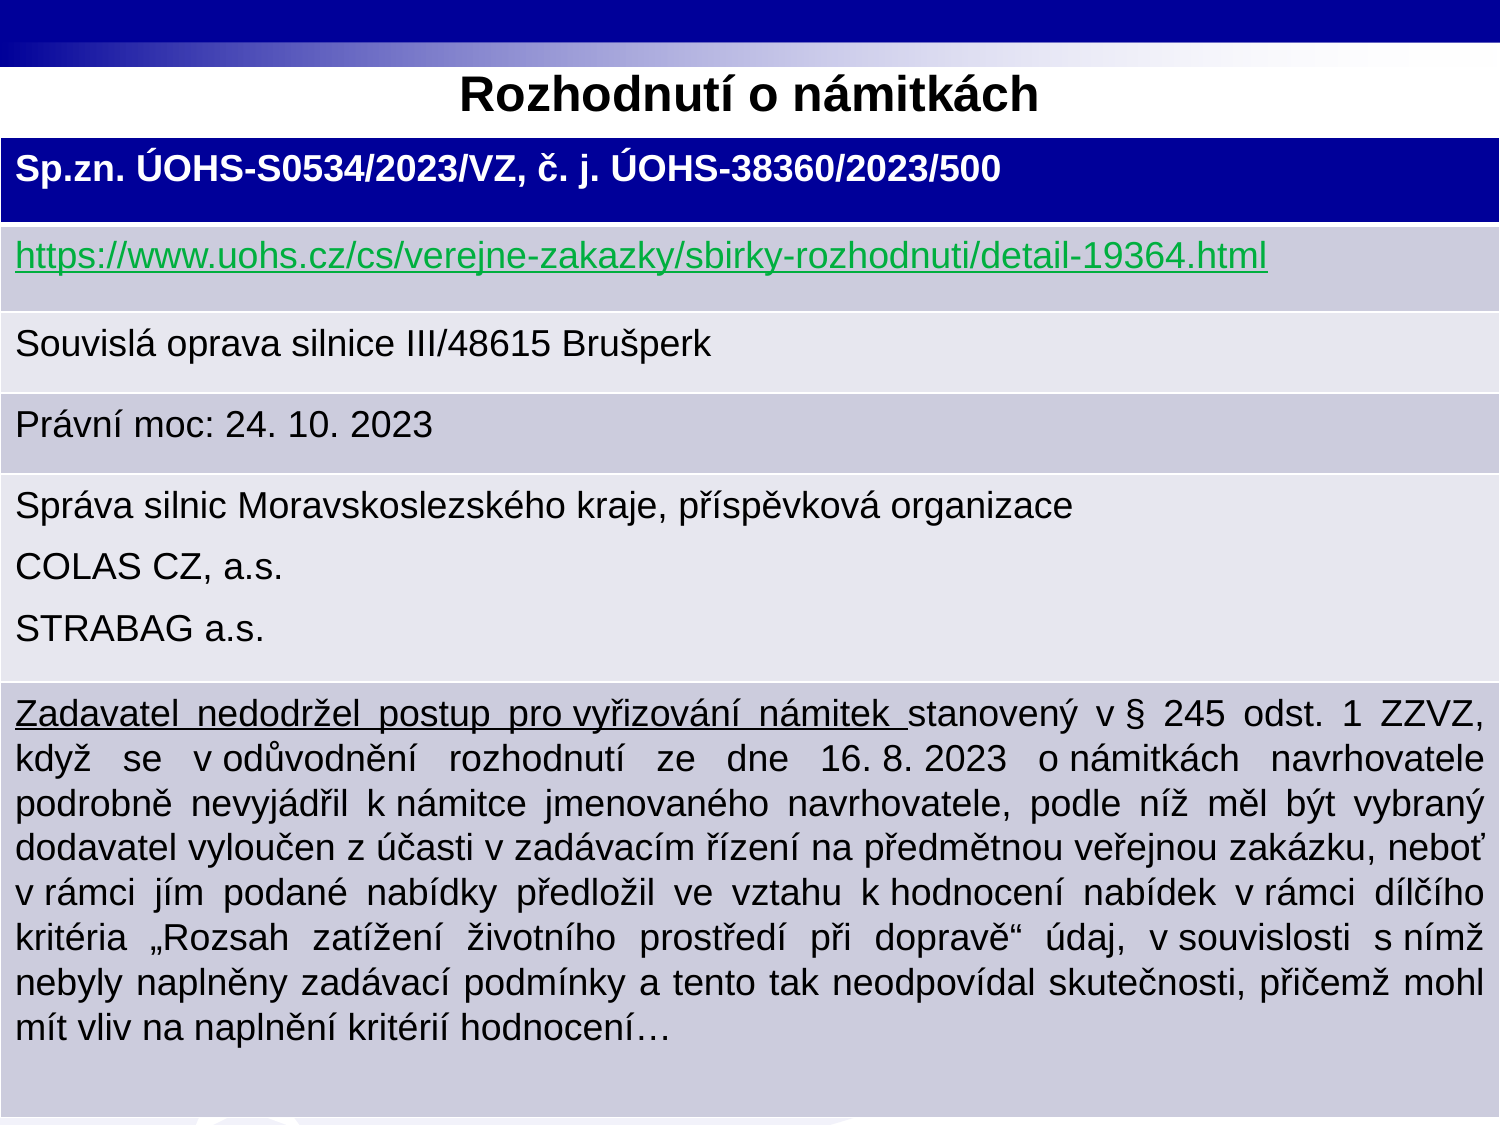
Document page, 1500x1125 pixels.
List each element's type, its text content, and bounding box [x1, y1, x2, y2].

table_cell Právní moc: 24. 10. 2023 [1, 394, 1499, 473]
table_cell Zadavatel nedodržel postup pro vyřizování námitek stanovený v § 245 odst. 1 ZZVZ, když se v odůvodnění rozhodnutí ze dne 16. 8. 2023 o námitkách navrhovatele podrobně nevyjádřil k námitce jmenovaného navrhovatele, podle níž měl být vybraný dodavatel vyloučen z účasti v zadávacím řízení na předmětnou veřejnou zakázku, neboť v rámci jím podané nabídky předložil ve vztahu k hodnocení nabídek v rámci dílčího kritéria „Rozsah zatížení životního prostředí při dopravě“ údaj, v souvislosti s nímž nebyly naplněny zadávací podmínky a tento tak neodpovídal skutečnosti, přičemž mohl mít vliv na naplnění kritérií hodnocení… [1, 683, 1499, 1117]
table_cell Souvislá oprava silnice III/48615 Brušperk [1, 313, 1499, 392]
table_header Sp.zn. ÚOHS-S0534/2023/VZ, č. j. ÚOHS-38360/2023/500 [1, 138, 1499, 222]
title Rozhodnutí o námitkách [29, 54, 1471, 136]
table_cell https://www.uohs.cz/cs/verejne-zakazky/sbirky-rozhodnuti/detail-19364.html [1, 227, 1499, 311]
table_cell Správa silnic Moravskoslezského kraje, příspěvková organizace COLAS CZ, a.s. STRABAG a.s. [1, 475, 1499, 681]
